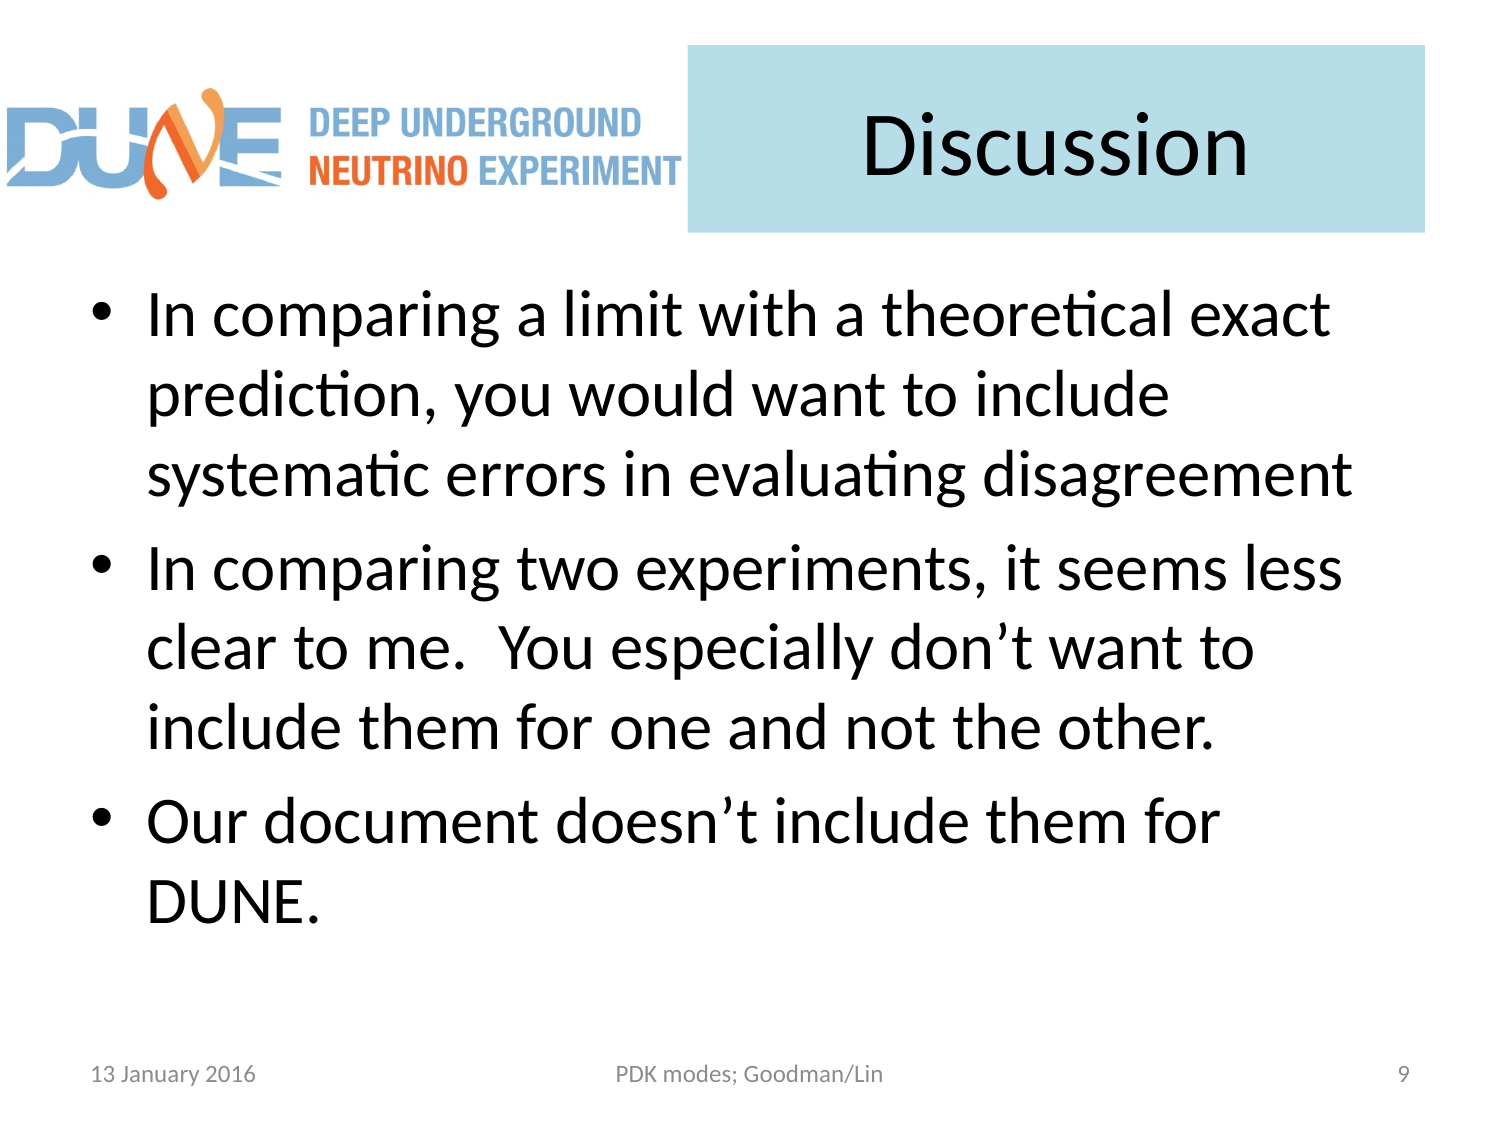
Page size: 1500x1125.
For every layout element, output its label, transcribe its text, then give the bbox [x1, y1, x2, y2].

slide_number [75, 1042, 425, 1103]
slide_number 9 [1074, 1042, 1425, 1103]
picture [0, 74, 687, 213]
footer PDK modes; Goodman/Lin [512, 1042, 988, 1103]
list In comparing a limit with a theoretical exact prediction, you would want to include systematic errors in evaluating disagreement In comparing two experiments, it seems less clear to me. You especially don’t want to include them for one and not the other. Our document doesn’t include them for DUNE. [75, 262, 1425, 1005]
title Discussion [687, 45, 1425, 233]
